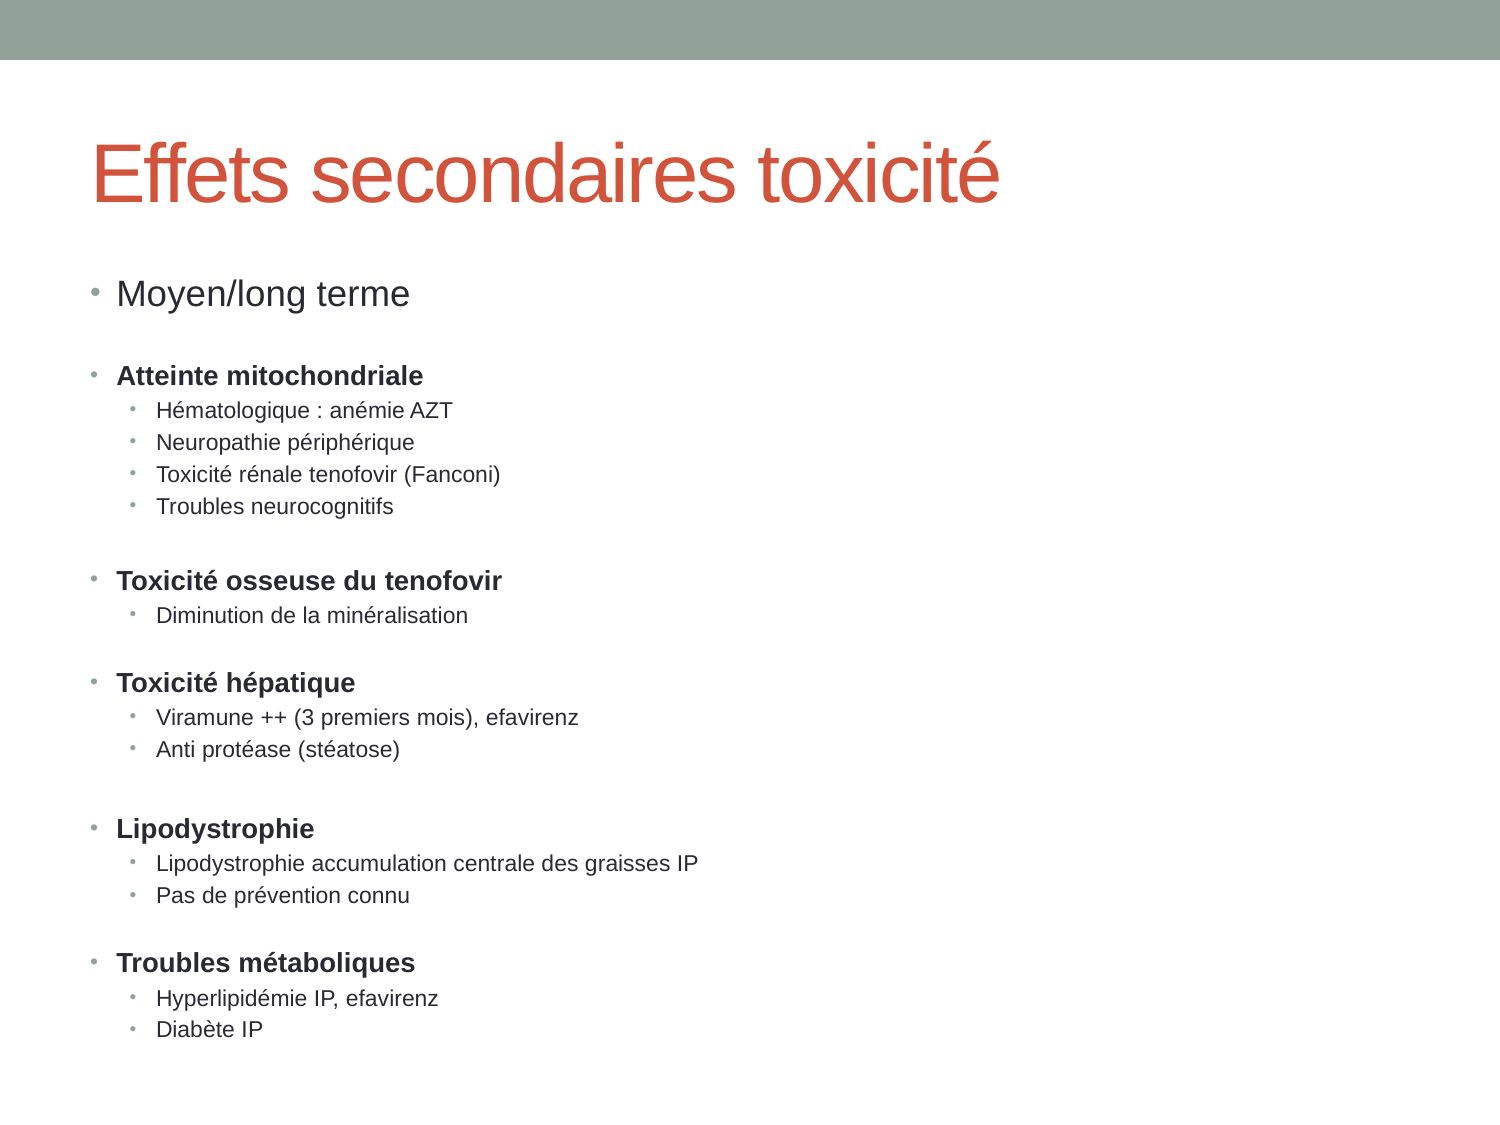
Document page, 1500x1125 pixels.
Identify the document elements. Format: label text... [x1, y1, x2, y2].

list Moyen/long terme Atteinte mitochondriale Hématologique : anémie AZT Neuropathie périphérique Toxicité rénale tenofovir (Fanconi) Troubles neurocognitifs Toxicité osseuse du tenofovir Diminution de la minéralisation Toxicité hépatique Viramune ++ (3 premiers mois), efavirenz Anti protéase (stéatose) Lipodystrophie Lipodystrophie accumulation centrale des graisses IP Pas de prévention connu Troubles métaboliques Hyperlipidémie IP, efavirenz Diabète IP [75, 262, 1425, 1063]
title Effets secondaires toxicité [75, 87, 1425, 250]
